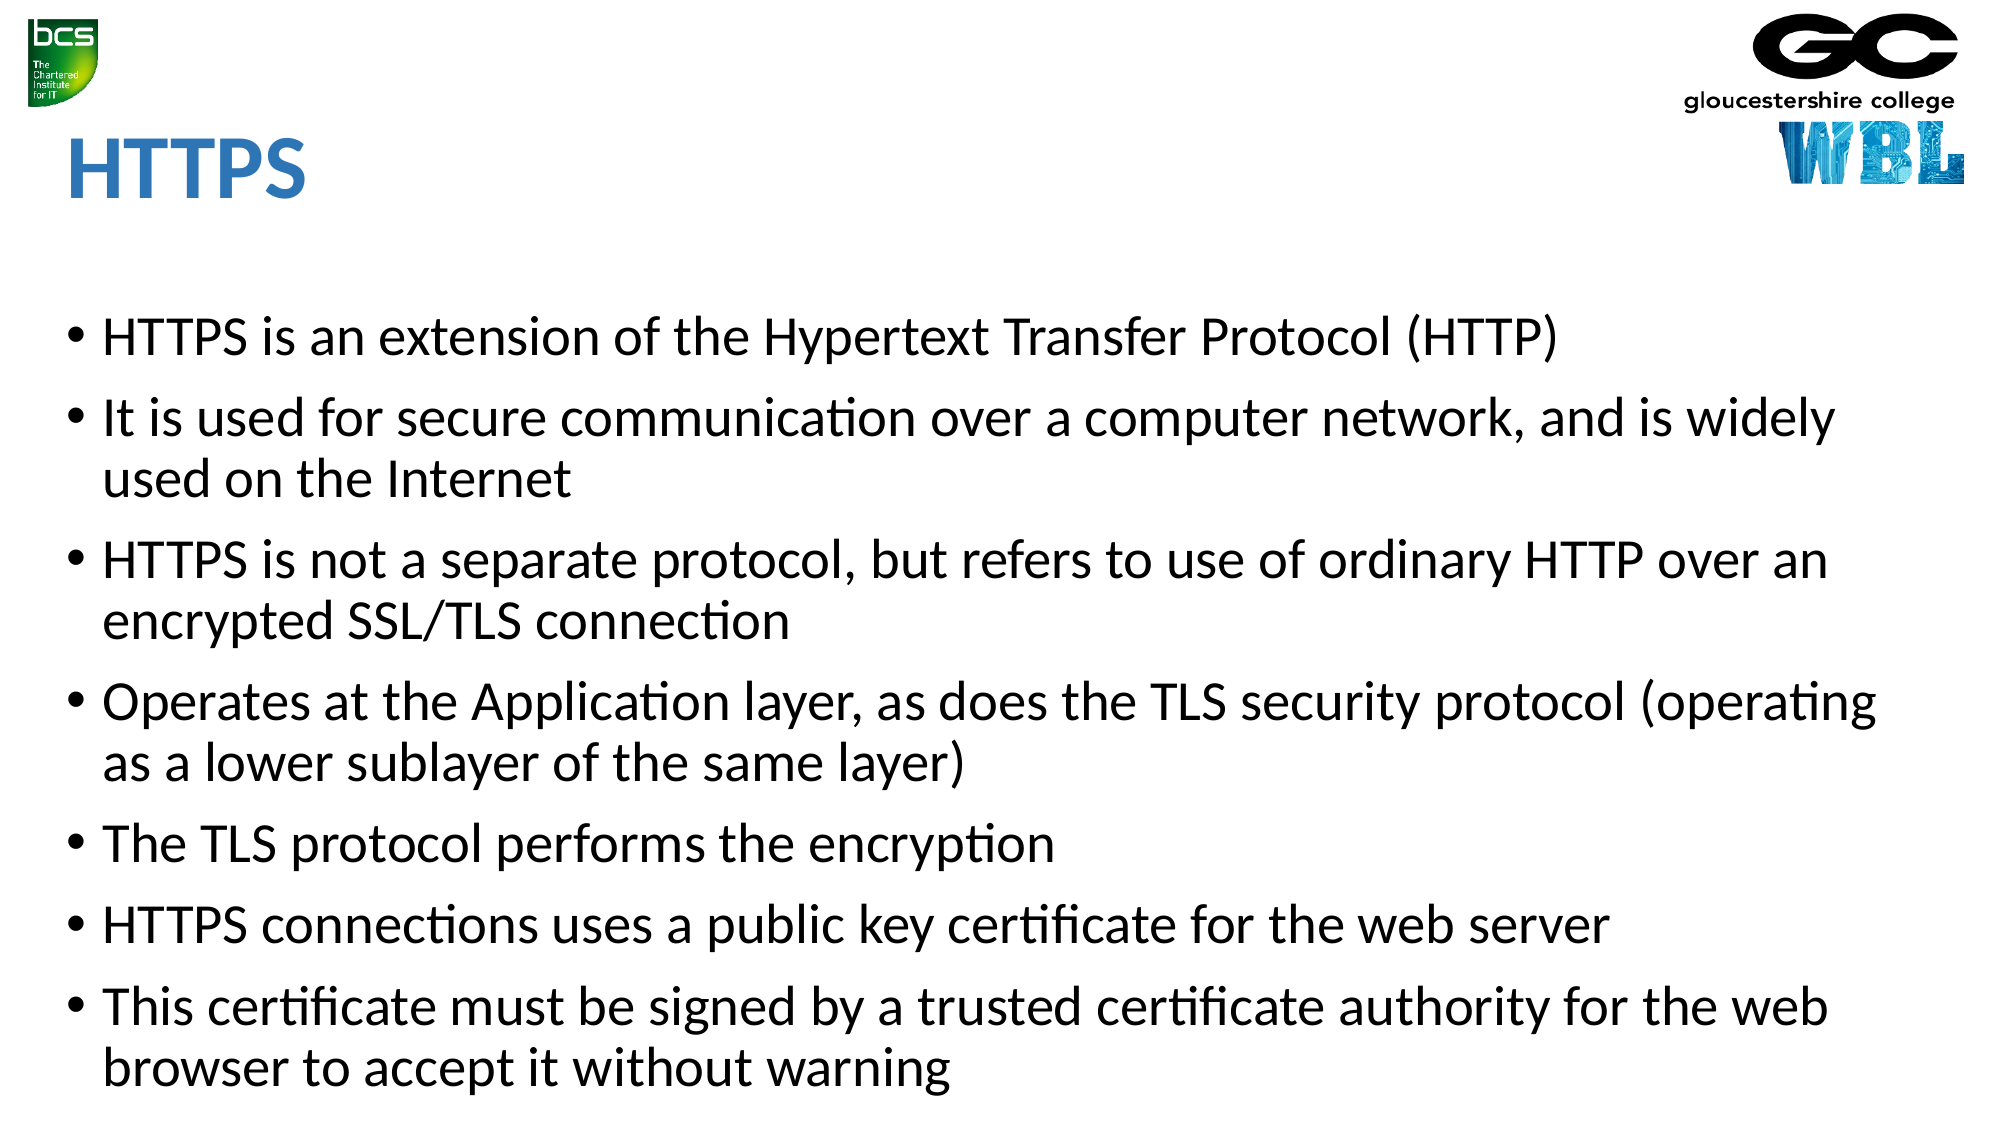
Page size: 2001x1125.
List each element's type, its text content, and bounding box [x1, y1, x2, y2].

text_box HTTPS [51, 59, 1953, 278]
picture [1953, 163, 1959, 172]
text_box HTTPS is an extension of the Hypertext Transfer Protocol (HTTP) It is used for secure communication over a computer network, and is widely used on the Internet HTTPS is not a separate protocol, but refers to use of ordinary HTTP over an encrypted SSL/TLS connection Operates at the Application layer, as does the TLS security protocol (operating as a lower sublayer of the same layer) The TLS protocol performs the encryption HTTPS connections uses a public key certificate for the web server This certificate must be signed by a trusted certificate authority for the web browser to accept it without warning [51, 299, 1953, 1109]
picture [28, 19, 98, 107]
picture [1674, 5, 1964, 155]
